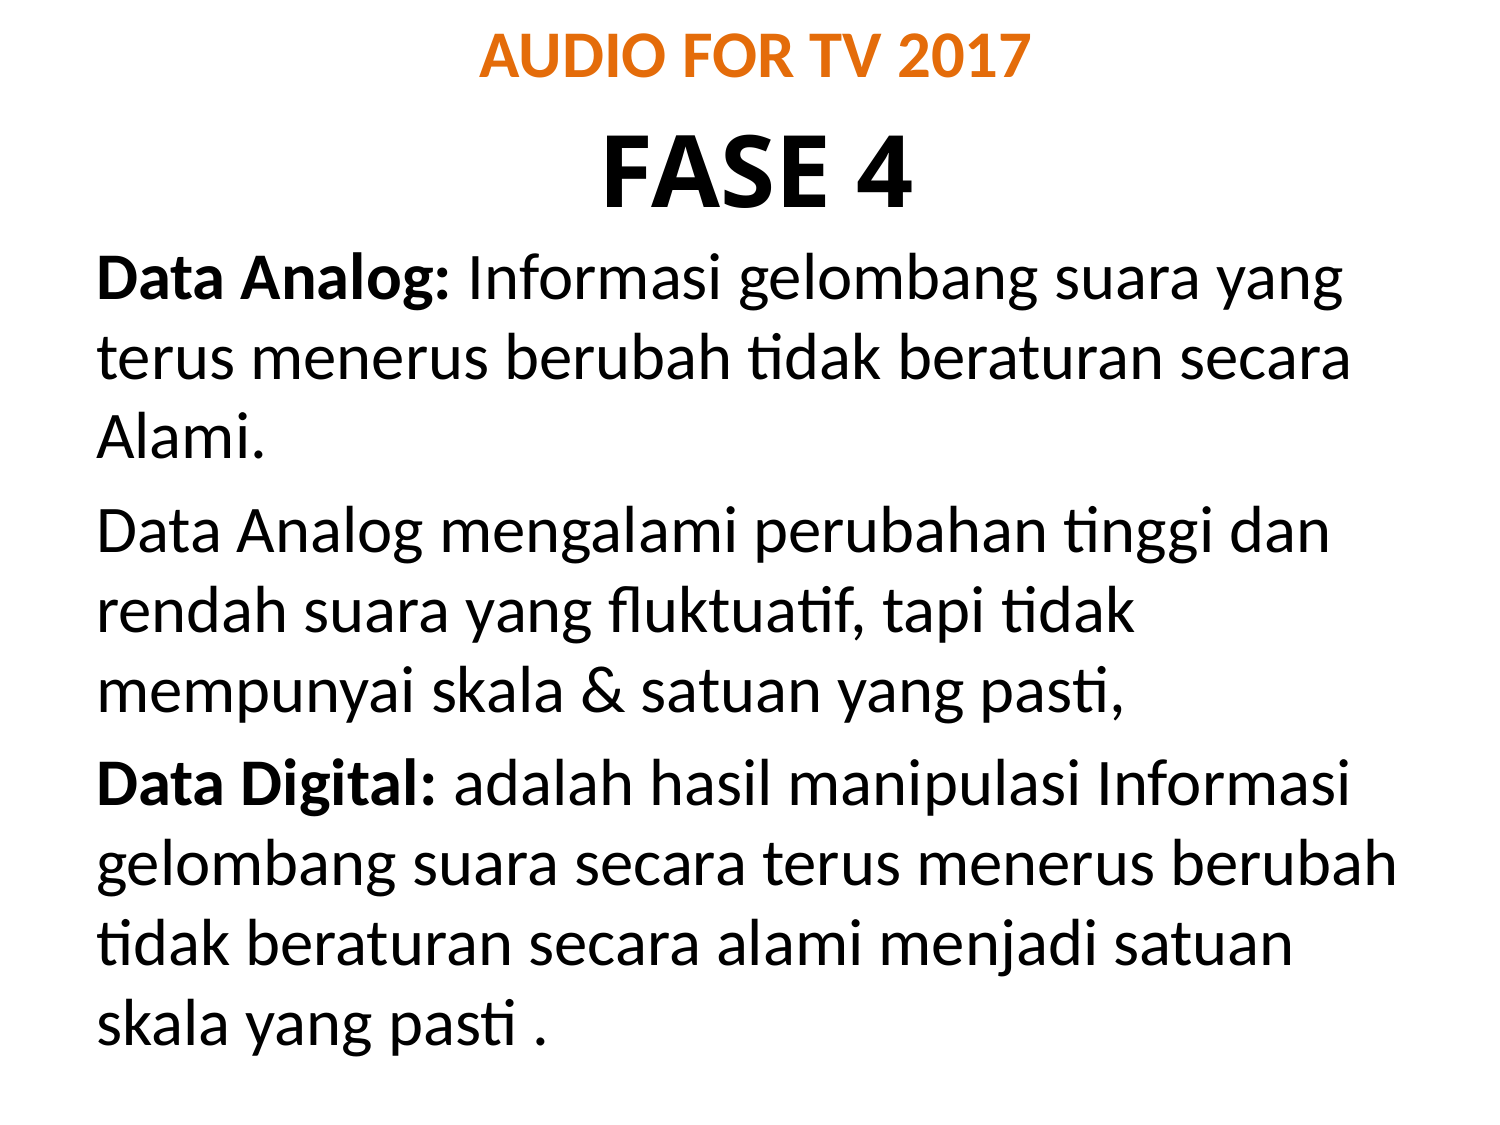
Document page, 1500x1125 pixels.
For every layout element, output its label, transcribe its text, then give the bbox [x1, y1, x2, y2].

text_box Data Analog: Informasi gelombang suara yang terus menerus berubah tidak beraturan secara Alami. Data Analog mengalami perubahan tinggi dan rendah suara yang fluktuatif, tapi tidak mempunyai skala & satuan yang pasti, Data Digital: adalah hasil manipulasi Informasi gelombang suara secara terus menerus berubah tidak beraturan secara alami menjadi satuan skala yang pasti . [81, 224, 1432, 1063]
list FASE 4 [93, 99, 1419, 224]
title AUDIO FOR TV 2017 [75, 2, 1438, 100]
